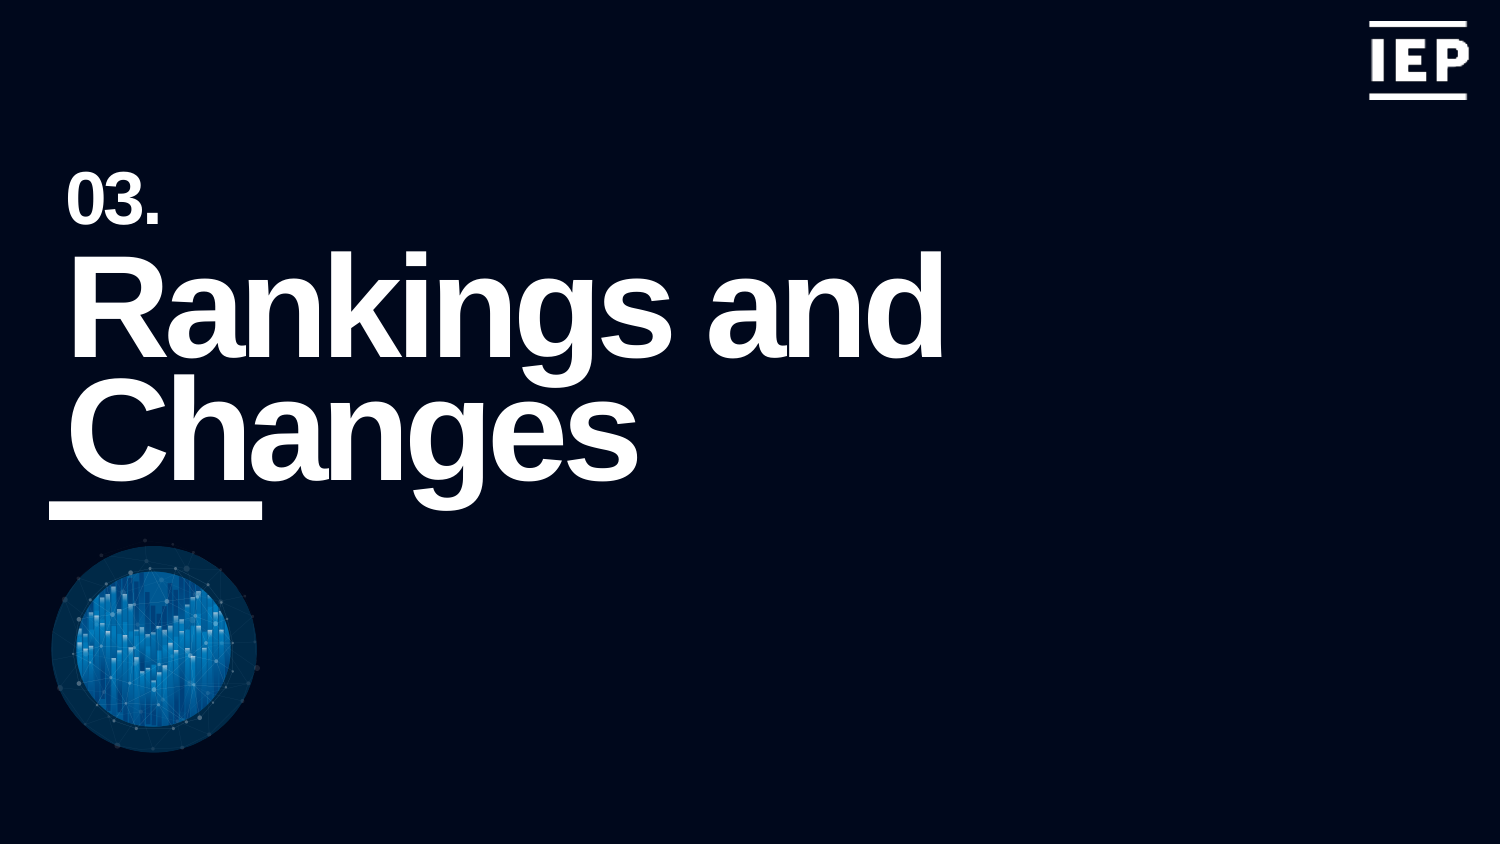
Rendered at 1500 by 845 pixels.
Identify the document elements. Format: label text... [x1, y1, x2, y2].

picture [1368, 21, 1471, 100]
text_box Rankings and Changes [65, 259, 1054, 531]
text_box 03. [65, 174, 171, 228]
text_box [21, 213, 938, 306]
picture [38, 534, 273, 765]
